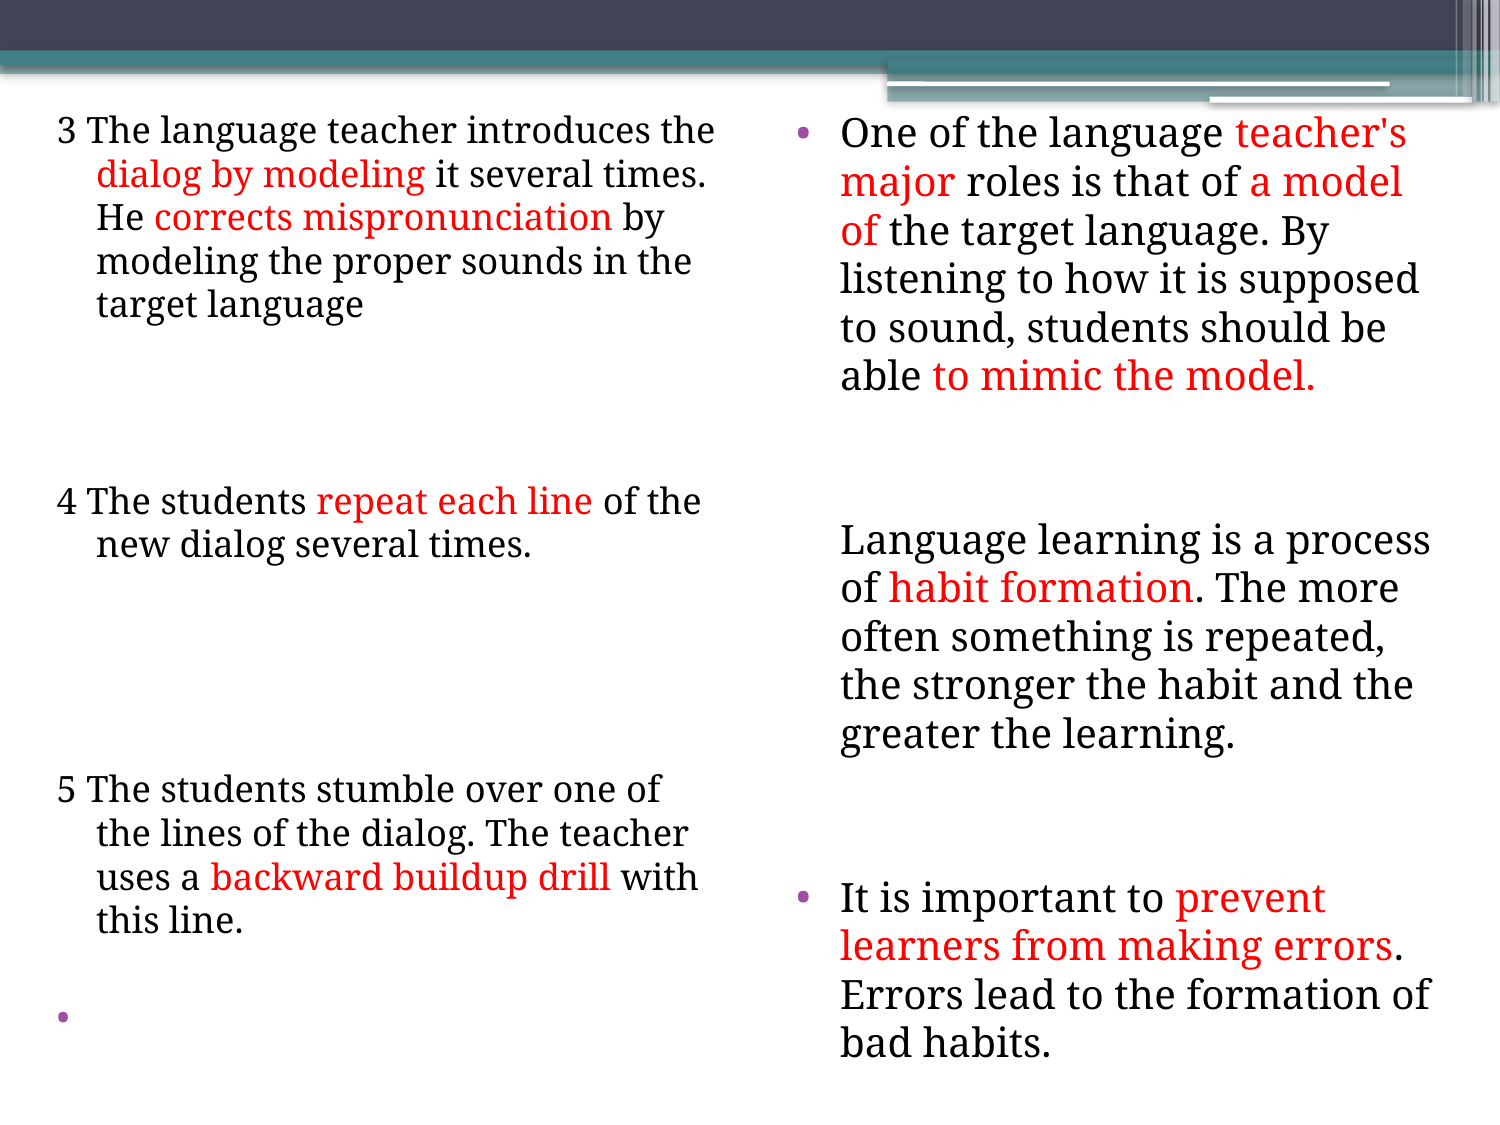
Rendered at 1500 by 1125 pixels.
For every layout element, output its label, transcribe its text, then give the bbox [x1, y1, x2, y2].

list One of the language teacher's major roles is that of a model of the target language. By listening to how it is supposed to sound, students should be able to mimic the model. Language learning is a process of habit formation. The more often something is repeated, the stronger the habit and the greater the learning. It is important to prevent learners from making errors. Errors lead to the formation of bad habits. [762, 99, 1463, 1088]
list 3 The language teacher introduces the dialog by modeling it several times. He corrects mispronunciation by modeling the proper sounds in the target language 4 The students repeat each line of the new dialog several times. 5 The students stumble over one of the lines of the dialog. The teacher uses a backward build­up drill with this line. [24, 99, 738, 1088]
